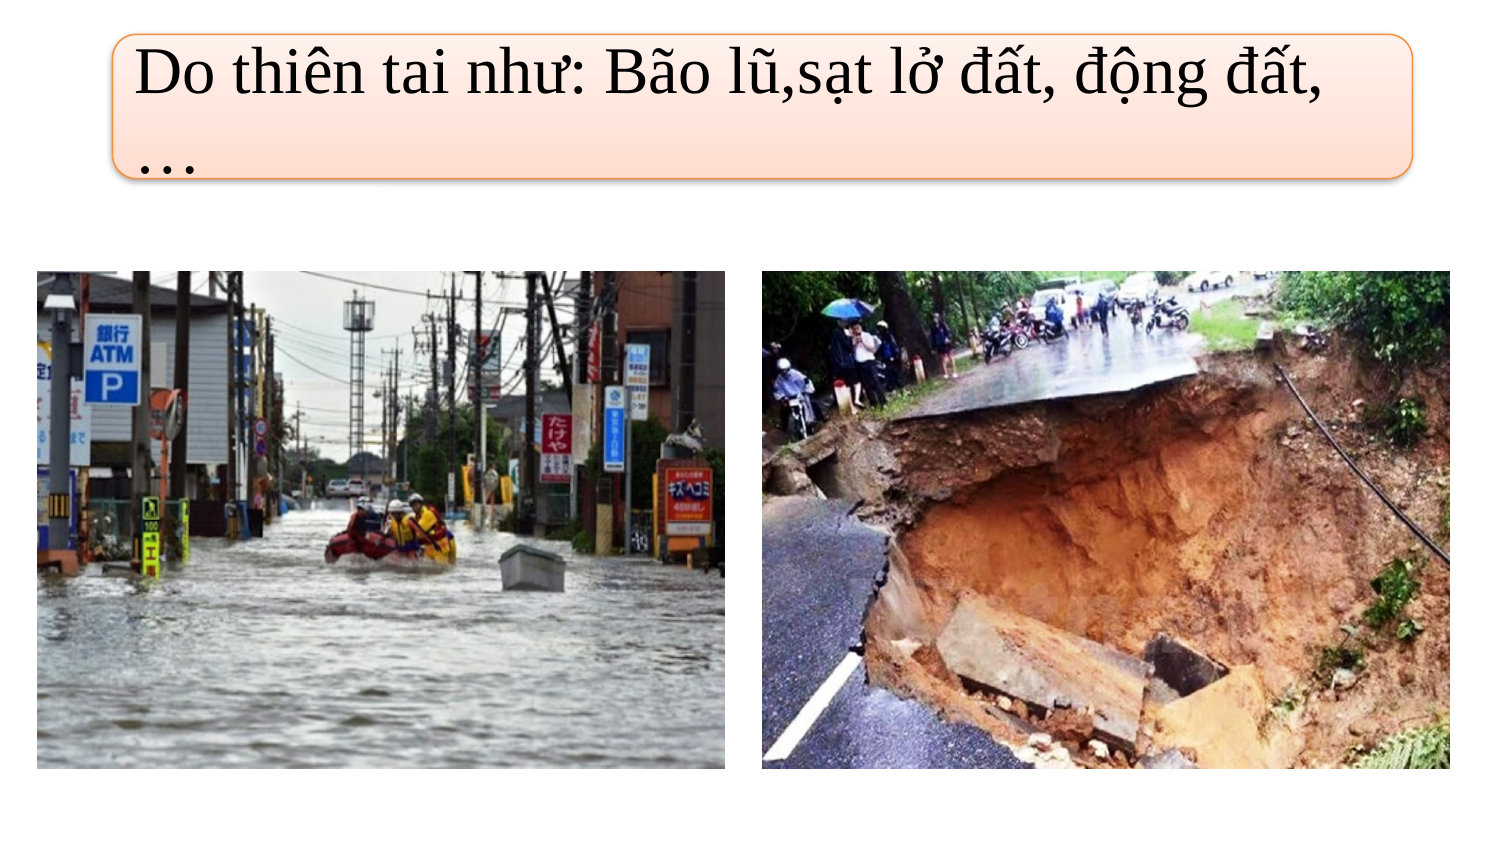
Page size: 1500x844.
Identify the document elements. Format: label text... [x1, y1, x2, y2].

picture [762, 271, 1451, 769]
picture [37, 271, 726, 769]
text_box Do thiên tai như: Bão lũ,sạt lở đất, động đất,… [111, 33, 1414, 180]
